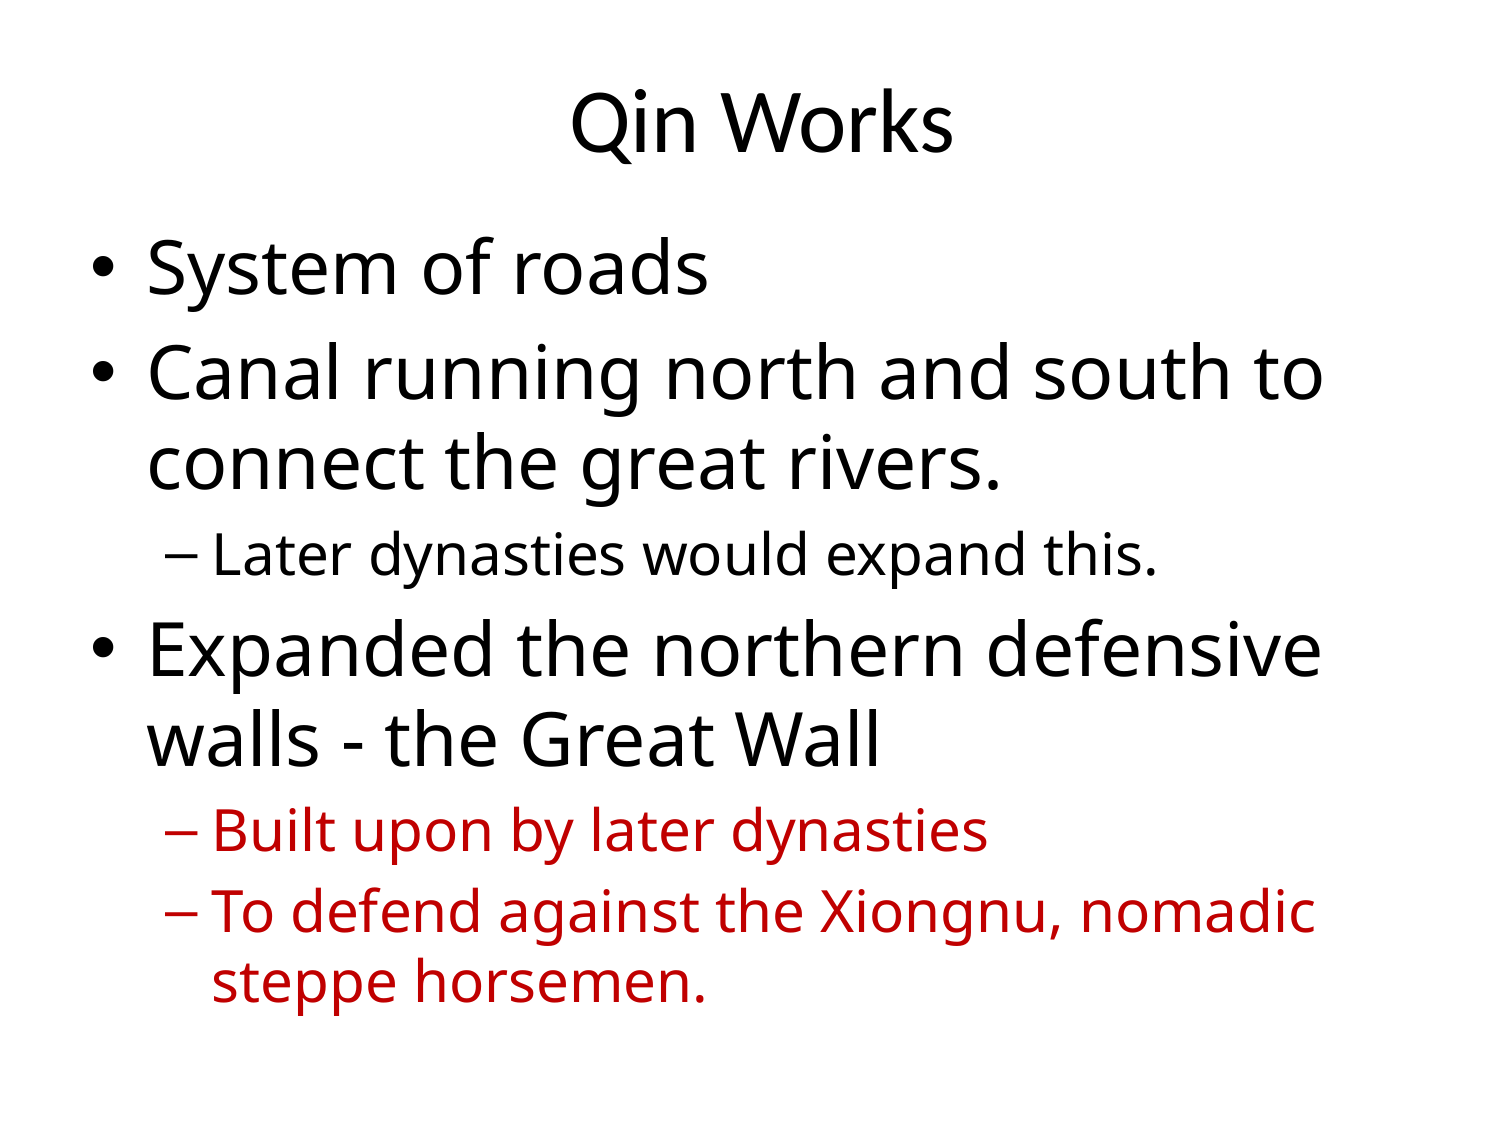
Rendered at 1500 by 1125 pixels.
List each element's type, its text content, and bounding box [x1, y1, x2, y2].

list System of roads Canal running north and south to connect the great rivers. Later dynasties would expand this. Expanded the northern defensive walls - the Great Wall Built upon by later dynasties To defend against the Xiongnu, nomadic steppe horsemen. [75, 212, 1450, 1055]
title Qin Works [87, 45, 1438, 188]
